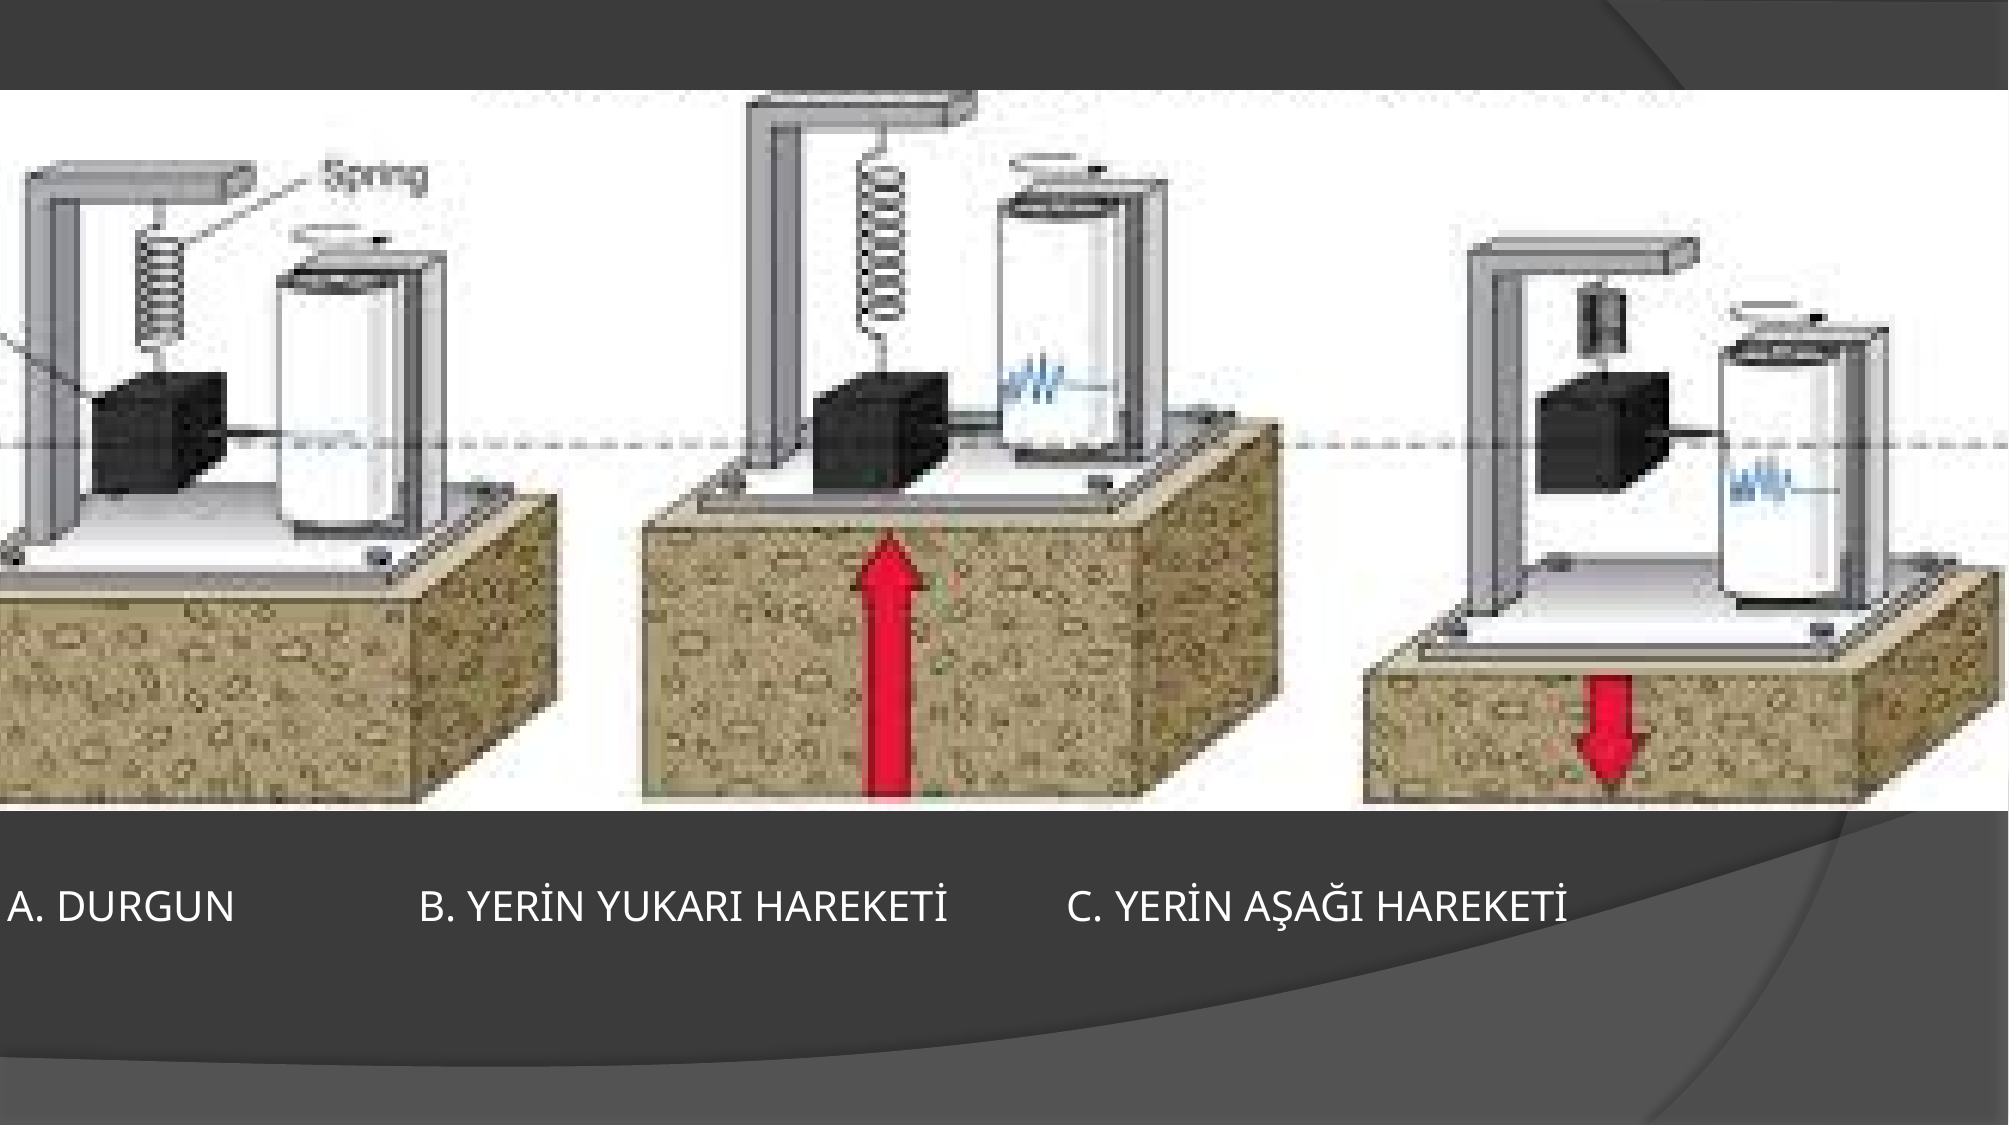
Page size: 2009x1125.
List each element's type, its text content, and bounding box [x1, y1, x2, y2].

title A. DURGUN B. YERİN YUKARI HAREKETİ C. YERİN AŞAĞI HAREKETİ [0, 823, 2008, 998]
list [0, 89, 2008, 811]
